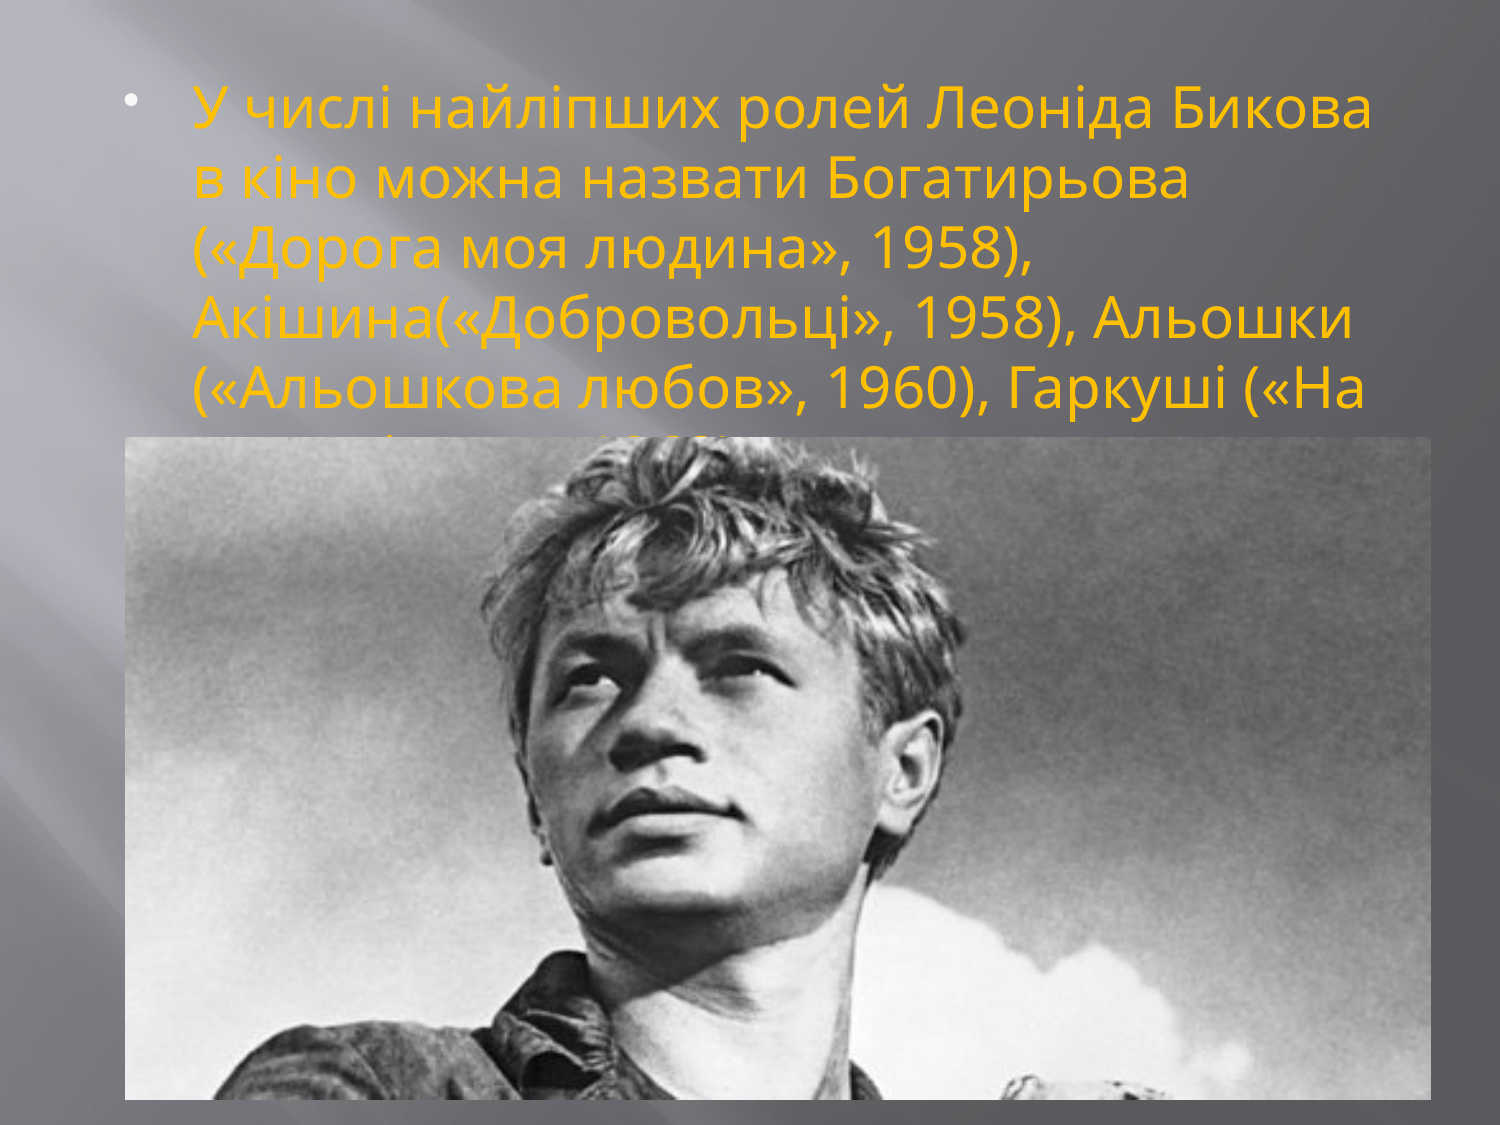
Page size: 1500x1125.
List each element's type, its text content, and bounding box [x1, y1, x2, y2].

picture [124, 437, 1431, 1101]
list У числі найліпших ролей Леоніда Бикова в кіно можна назвати Богатирьова («Дорога моя людина», 1958), Акішина(«Добровольці», 1958), Альошки («Альошкова любов», 1960), Гаркуші («На семи вітрах», 1962). [87, 62, 1438, 835]
